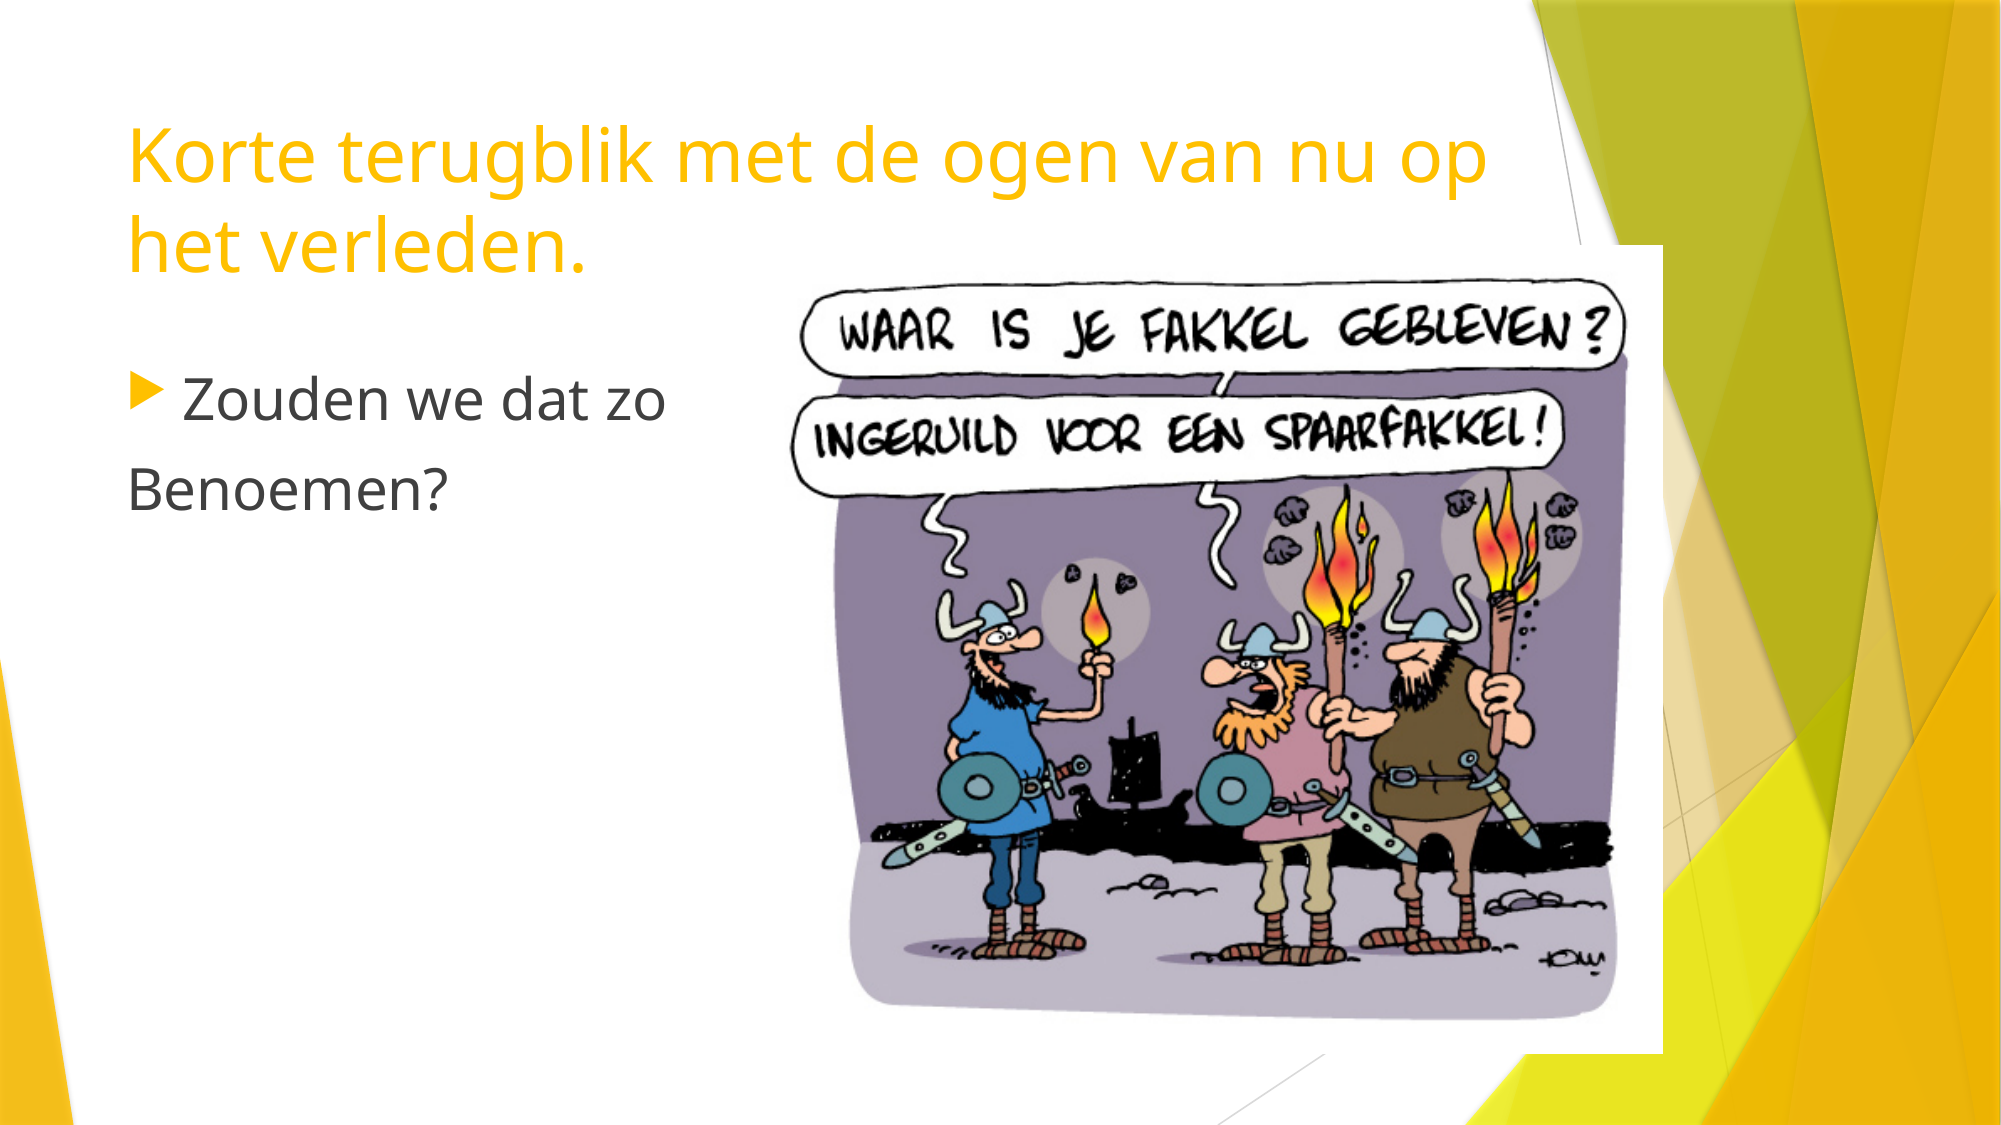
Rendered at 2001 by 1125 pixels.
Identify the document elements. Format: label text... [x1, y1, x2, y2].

picture [758, 245, 1664, 1055]
list Zouden we dat zo Benoemen? [111, 354, 753, 992]
title Korte terugblik met de ogen van nu op het verleden. [111, 99, 1522, 317]
